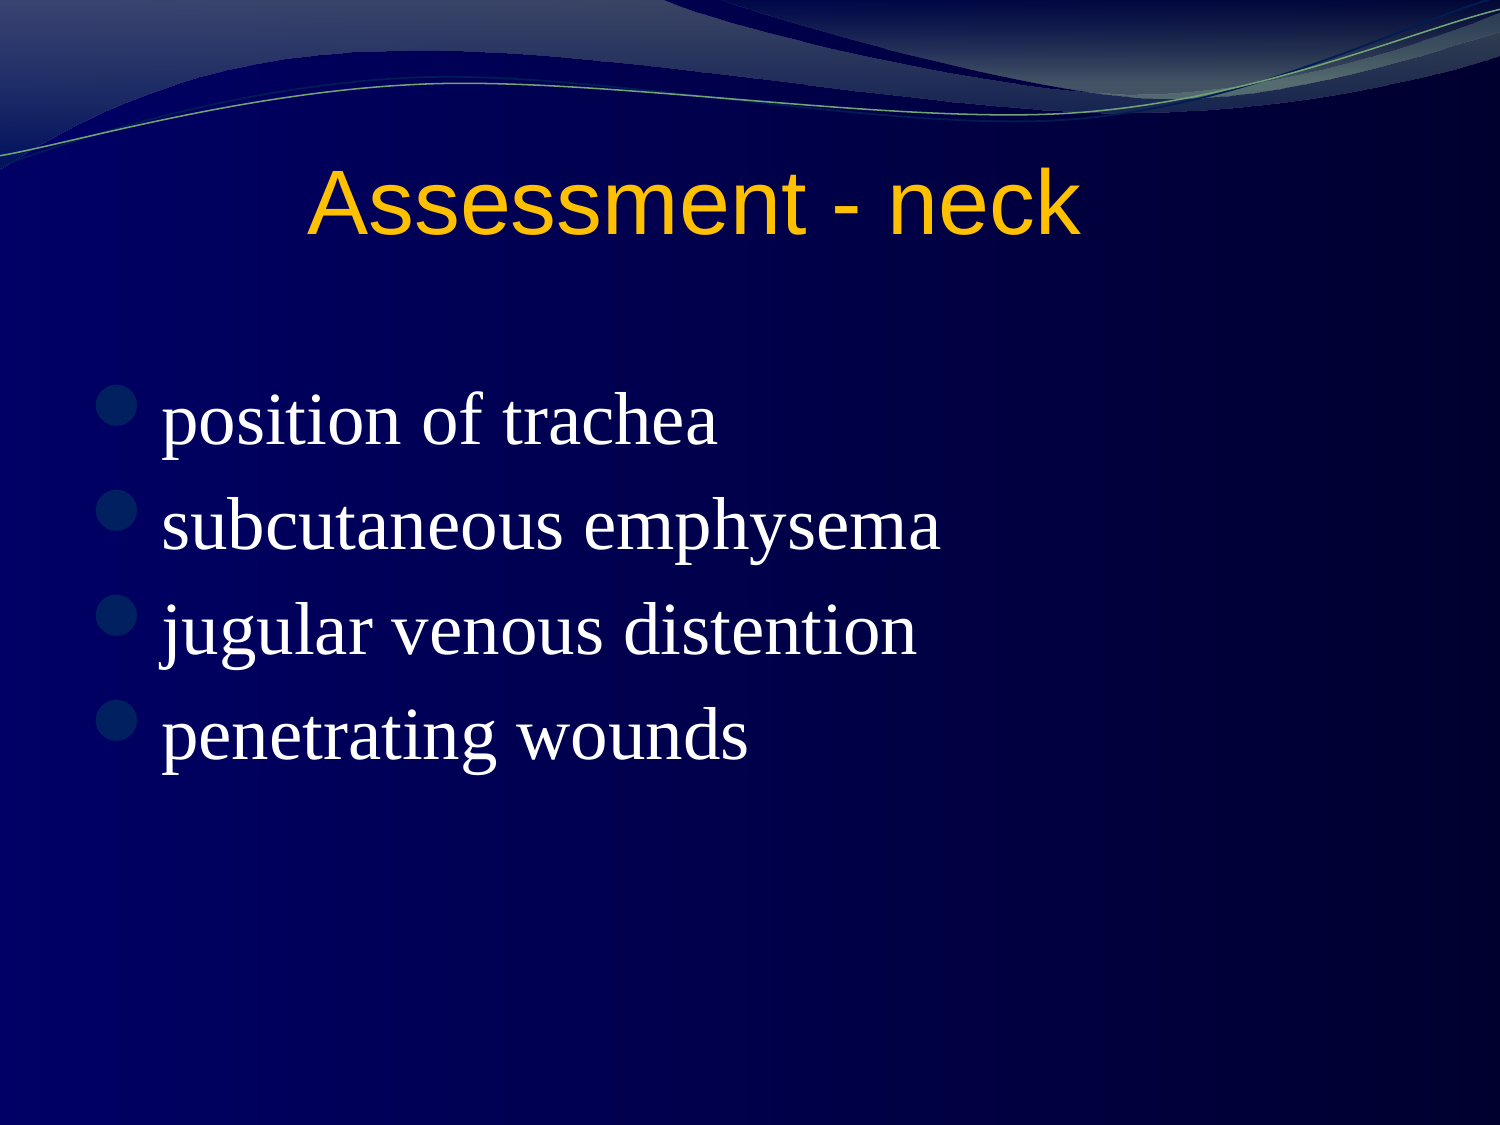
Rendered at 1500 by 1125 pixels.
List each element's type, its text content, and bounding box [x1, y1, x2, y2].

list position of trachea subcutaneous emphysema jugular venous distention penetrating wounds [75, 361, 1425, 1038]
title Assessment - neck [75, 115, 1425, 256]
